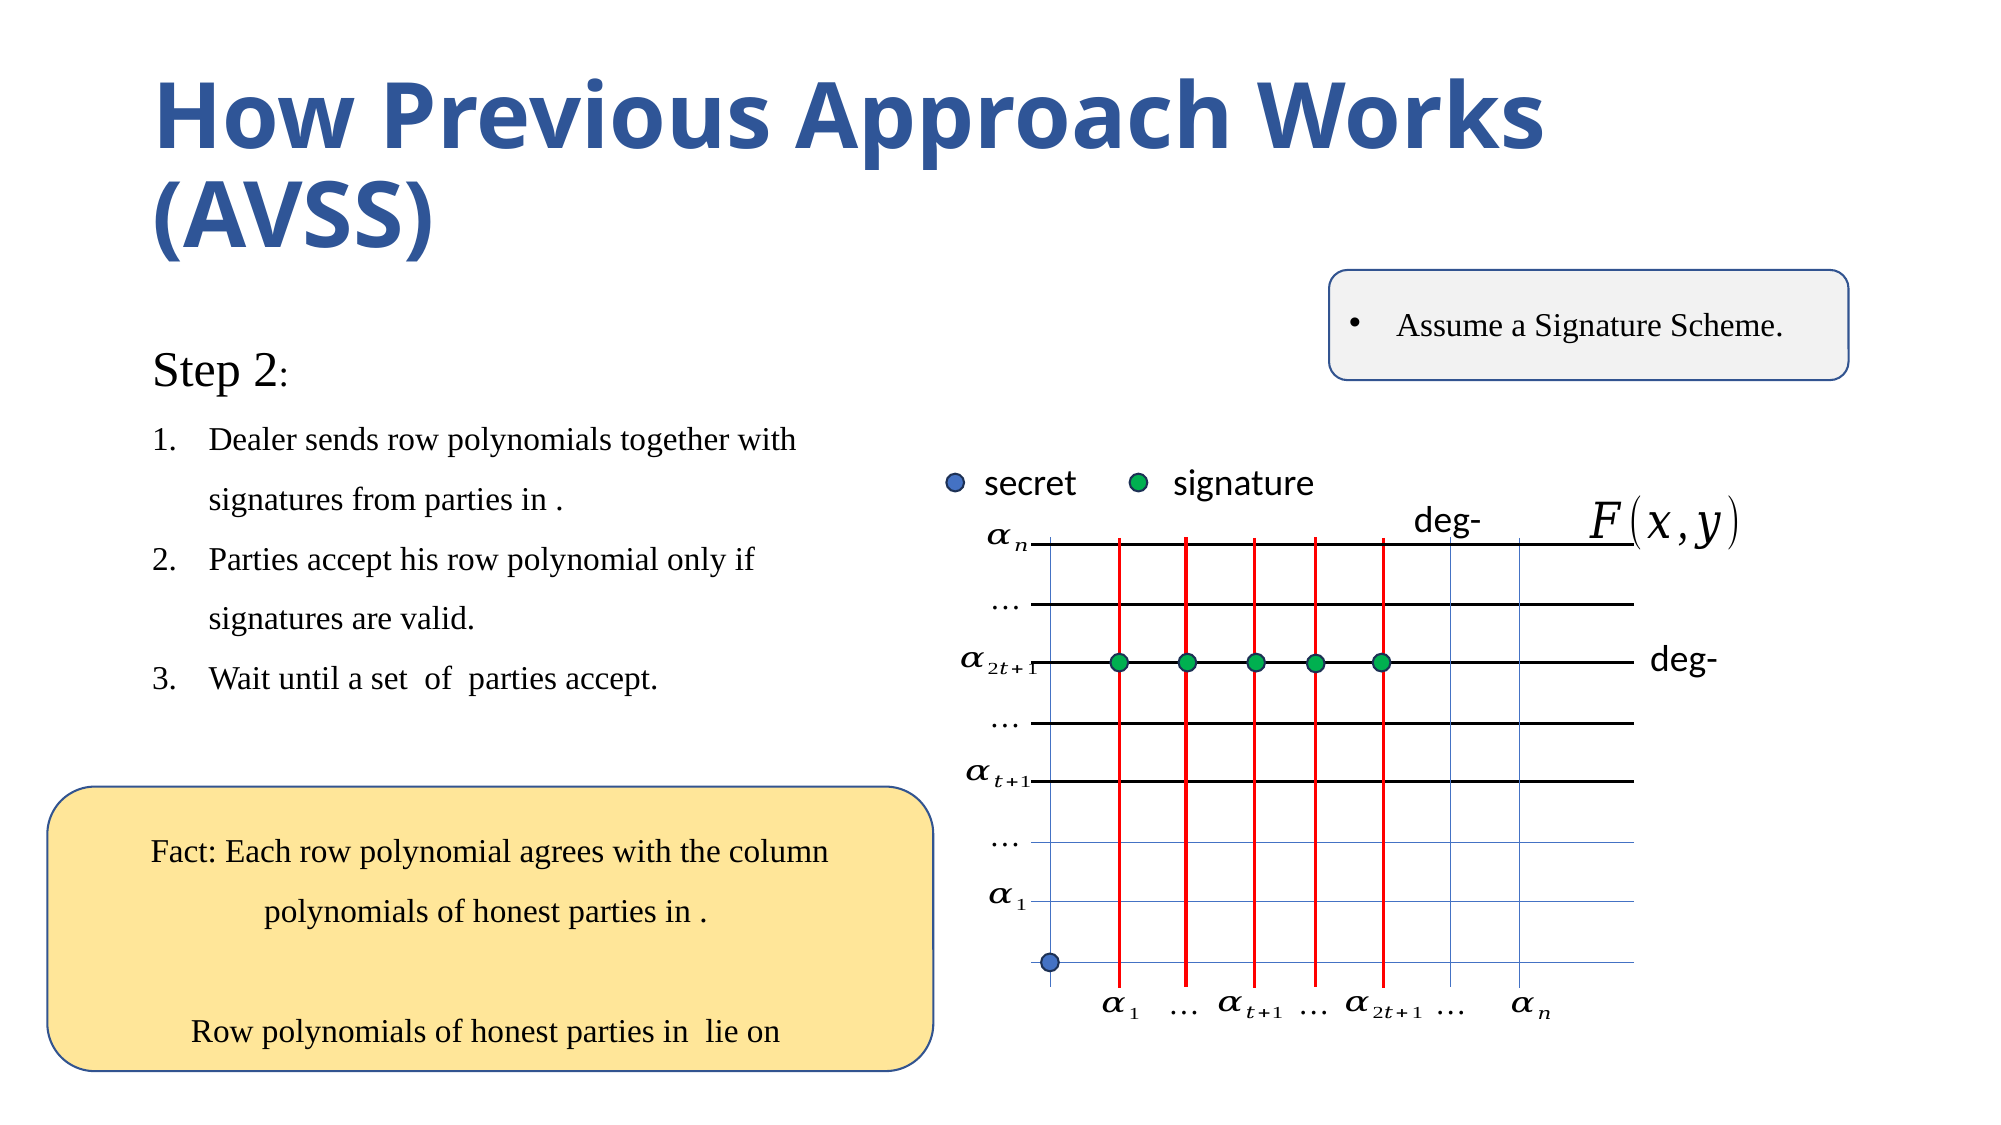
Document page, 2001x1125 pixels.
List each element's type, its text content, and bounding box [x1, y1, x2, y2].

text_box [1120, 663, 1130, 673]
text_box [1306, 653, 1315, 662]
text_box [1051, 963, 1060, 973]
text_box [1177, 653, 1185, 662]
text_box [1316, 663, 1326, 674]
text_box [1371, 652, 1383, 662]
text_box [1186, 652, 1198, 662]
text_box [1305, 663, 1315, 674]
text_box [1246, 663, 1254, 672]
text_box [945, 472, 966, 493]
text_box [1177, 663, 1185, 672]
text_box [1384, 653, 1392, 662]
text_box [1186, 663, 1198, 673]
text_box [1109, 652, 1119, 662]
text_box [1255, 652, 1266, 662]
text_box signature [1158, 450, 1330, 510]
text_box [1316, 653, 1326, 662]
text_box Assume a Signature Scheme. [1328, 268, 1850, 382]
text_box [1255, 663, 1266, 673]
text_box [1109, 663, 1119, 673]
text_box [1128, 472, 1149, 493]
text_box [1384, 663, 1392, 672]
text_box [1371, 663, 1383, 673]
text_box [1246, 653, 1254, 662]
text_box secret [969, 450, 1092, 510]
text_box [1051, 952, 1060, 962]
text_box [1040, 952, 1050, 962]
text_box [1120, 652, 1130, 662]
text_box [1040, 963, 1050, 973]
title How Previous Approach Works (AVSS) [137, 59, 1863, 278]
